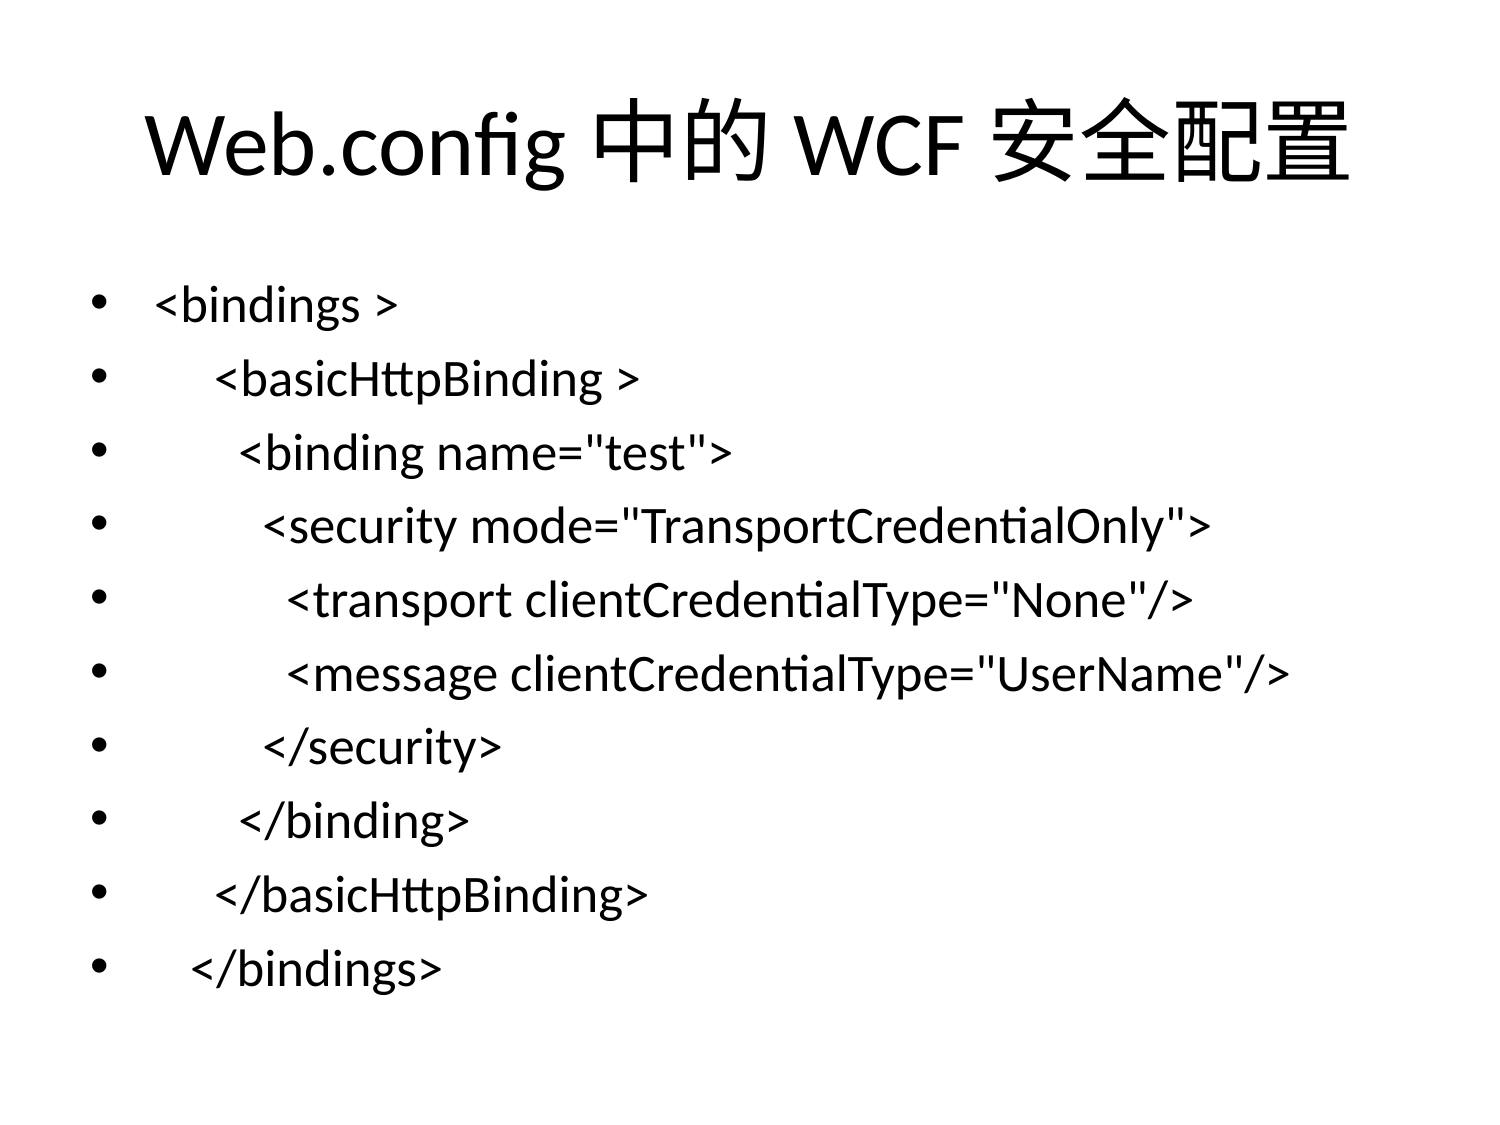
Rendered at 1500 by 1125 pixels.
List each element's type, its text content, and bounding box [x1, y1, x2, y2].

list <bindings > <basicHttpBinding > <binding name="test"> <security mode="TransportCredentialOnly"> <transport clientCredentialType="None"/> <message clientCredentialType="UserName"/> </security> </binding> </basicHttpBinding> </bindings> [75, 262, 1425, 1005]
title Web.config中的WCF安全配置 [75, 45, 1425, 233]
